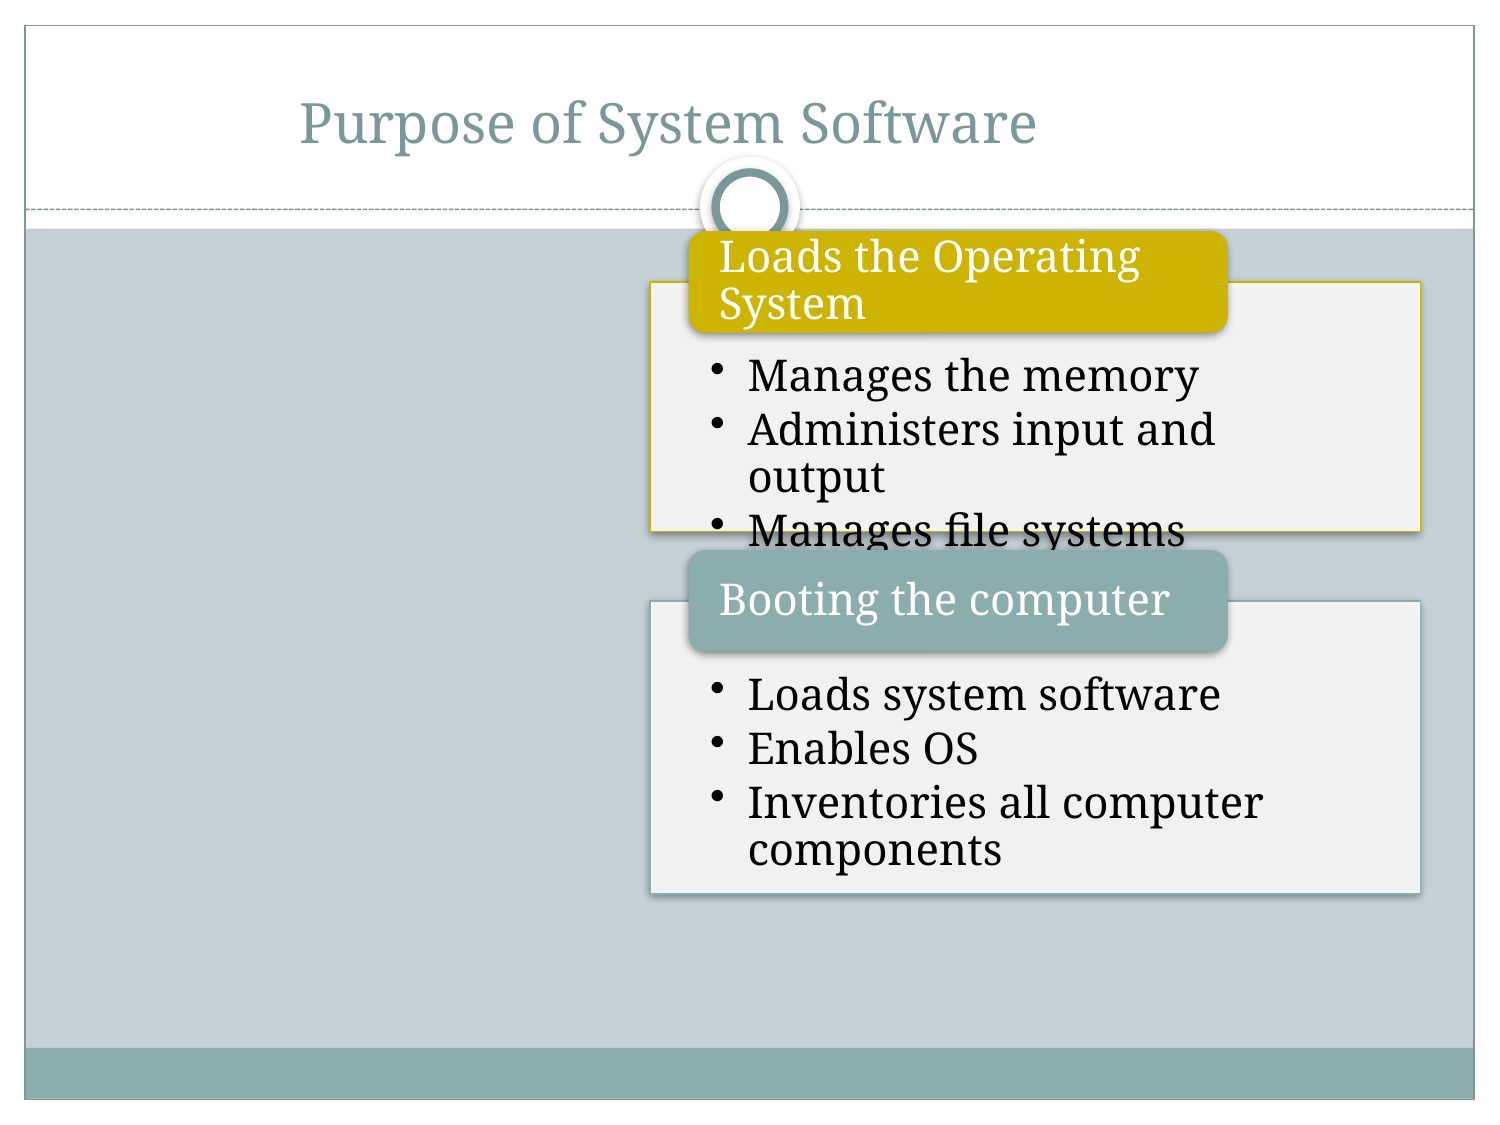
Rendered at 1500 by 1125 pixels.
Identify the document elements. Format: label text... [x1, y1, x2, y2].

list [649, 219, 1421, 906]
title Purpose of System Software [112, 37, 1054, 163]
